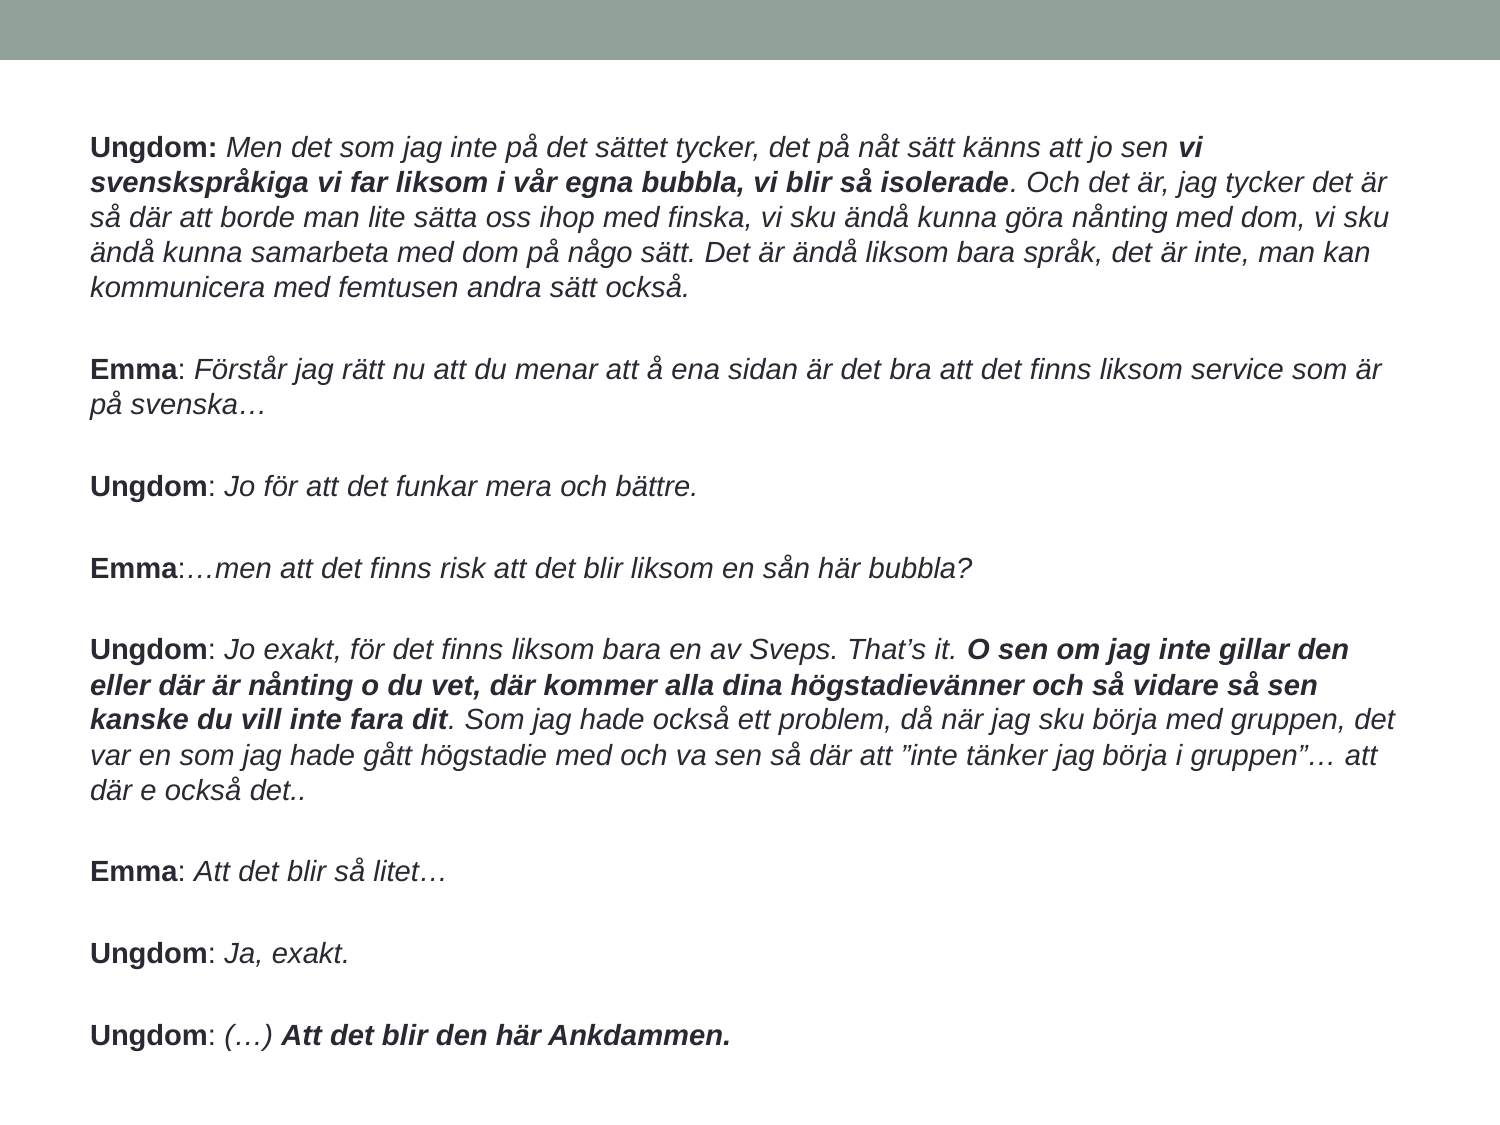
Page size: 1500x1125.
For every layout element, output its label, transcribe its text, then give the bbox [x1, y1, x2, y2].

list Ungdom: Men det som jag inte på det sättet tycker, det på nåt sätt känns att jo sen vi svenskspråkiga vi far liksom i vår egna bubbla, vi blir så isolerade. Och det är, jag tycker det är så där att borde man lite sätta oss ihop med finska, vi sku ändå kunna göra nånting med dom, vi sku ändå kunna samarbeta med dom på någo sätt. Det är ändå liksom bara språk, det är inte, man kan kommunicera med femtusen andra sätt också. Emma: Förstår jag rätt nu att du menar att å ena sidan är det bra att det finns liksom service som är på svenska… Ungdom: Jo för att det funkar mera och bättre. Emma:…men att det finns risk att det blir liksom en sån här bubbla? Ungdom: Jo exakt, för det finns liksom bara en av Sveps. That’s it. O sen om jag inte gillar den eller där är nånting o du vet, där kommer alla dina högstadievänner och så vidare så sen kanske du vill inte fara dit. Som jag hade också ett problem, då när jag sku börja med gruppen, det var en som jag hade gått högstadie med och va sen så där att ”inte tänker jag börja i gruppen”… att där e också det.. Emma: Att det blir så litet… Ungdom: Ja, exakt. Ungdom: (…) Att det blir den här Ankdammen. [75, 120, 1425, 1063]
